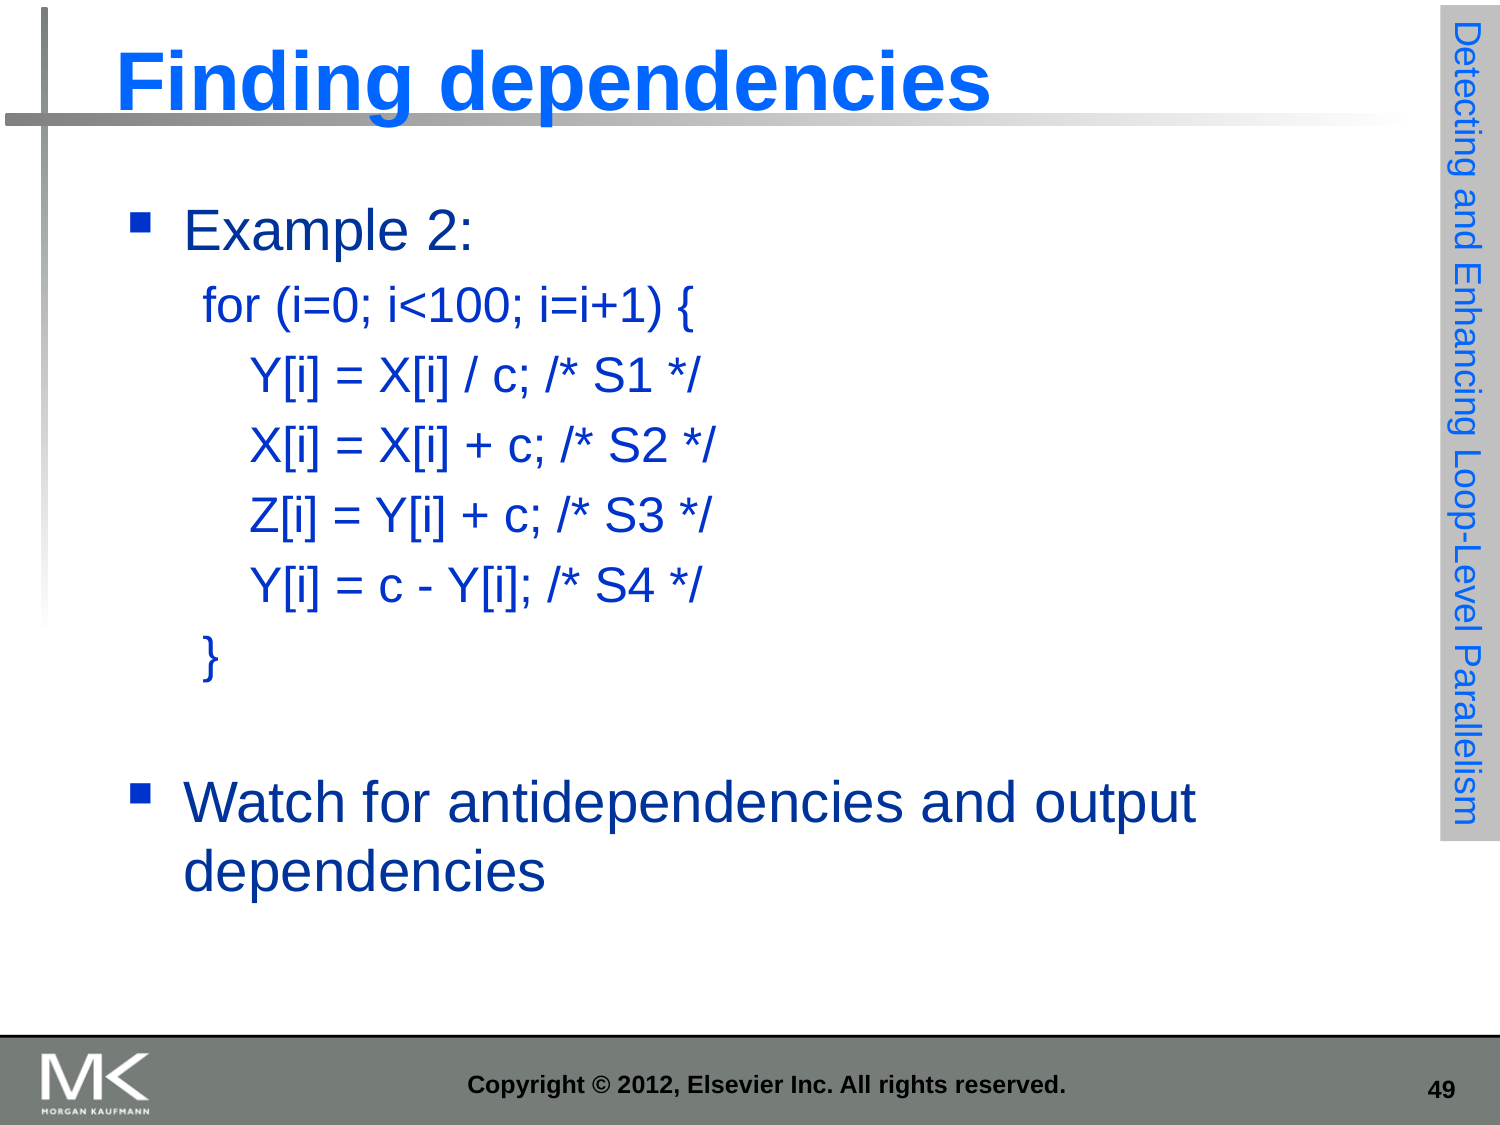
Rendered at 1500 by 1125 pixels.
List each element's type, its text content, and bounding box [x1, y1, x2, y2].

title Finding dependencies [100, 17, 1440, 135]
picture [29, 1046, 160, 1123]
text_box Detecting and Enhancing Loop-Level Parallelism [1440, 5, 1500, 842]
list Example 2: for (i=0; i<100; i=i+1) { Y[i] = X[i] / c; /* S1 */ X[i] = X[i] + c; /* S2 */ Z[i] = Y[i] + c; /* S3 */ Y[i] = c - Y[i]; /* S4 */ } Watch for antidependencies and output dependencies [111, 184, 1470, 1024]
footer Copyright © 2012, Elsevier Inc. All rights reserved. [170, 1046, 1365, 1106]
